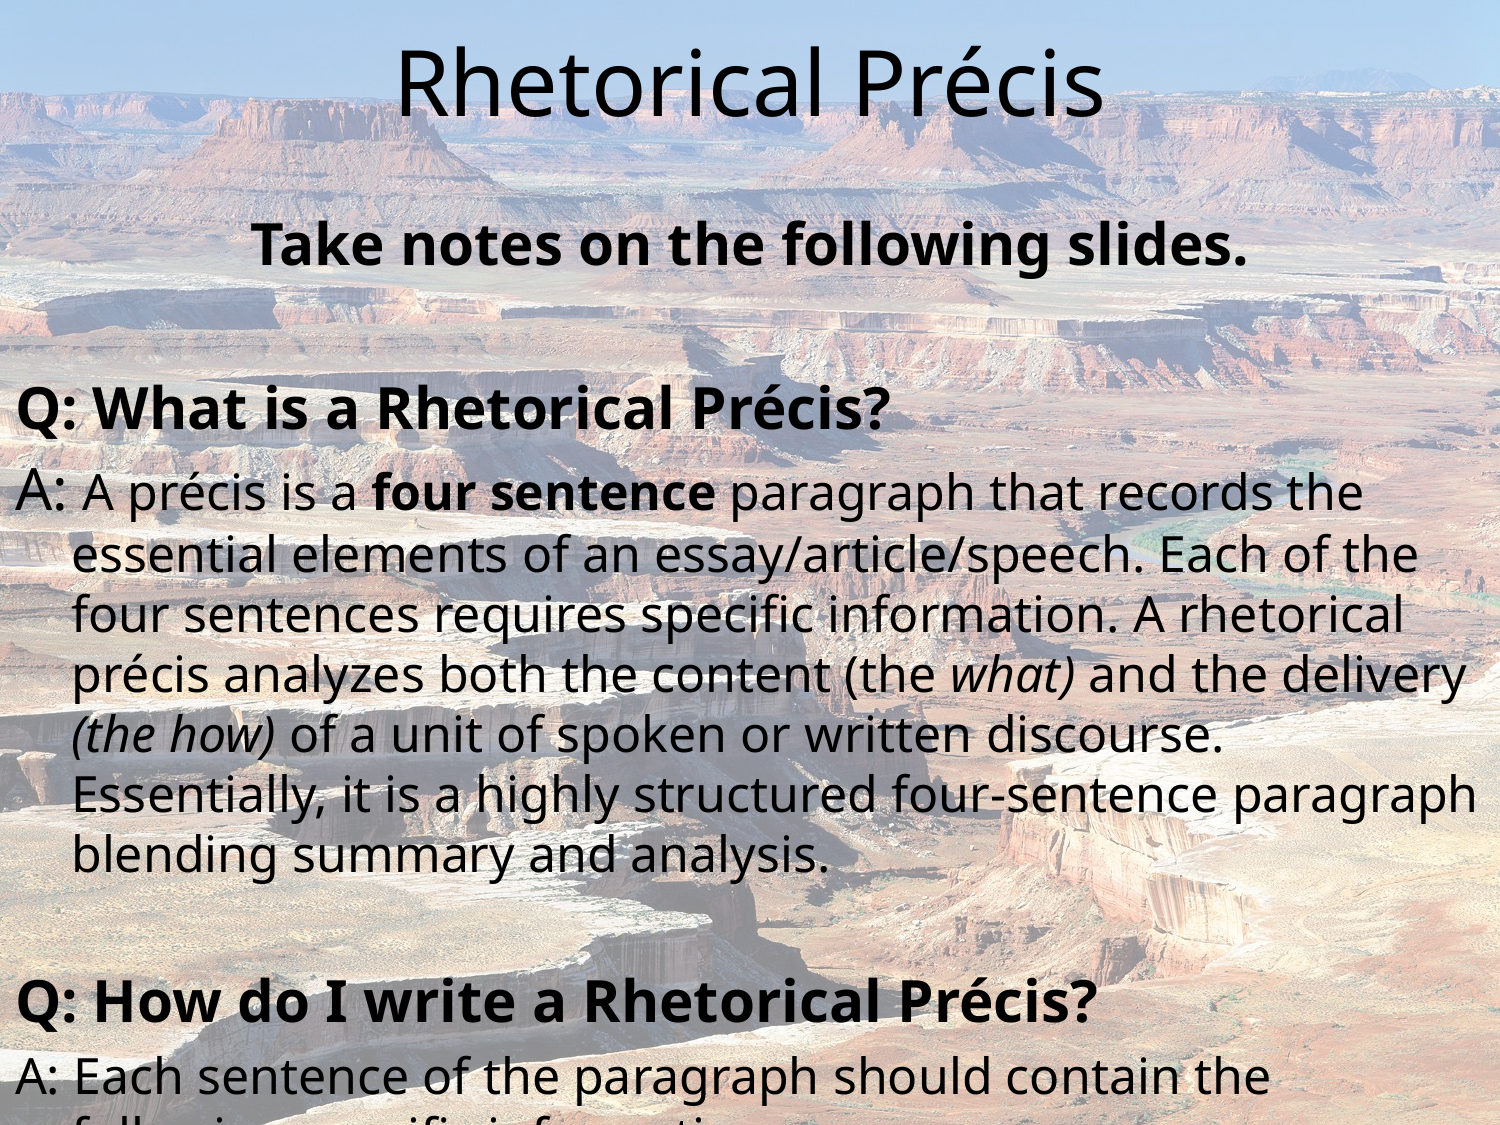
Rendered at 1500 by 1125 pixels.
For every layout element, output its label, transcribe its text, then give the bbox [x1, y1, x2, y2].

list Take notes on the following slides. Q: What is a Rhetorical Précis? A: A précis is a four sentence paragraph that records the essential elements of an essay/article/speech. Each of the four sentences requires specific information. A rhetorical précis analyzes both the content (the what) and the delivery (the how) of a unit of spoken or written discourse. Essentially, it is a highly structured four-sentence paragraph blending summary and analysis. Q: How do I write a Rhetorical Précis? A: Each sentence of the paragraph should contain the following specific information: [0, 200, 1500, 1125]
title Rhetorical Précis [0, 0, 1500, 163]
